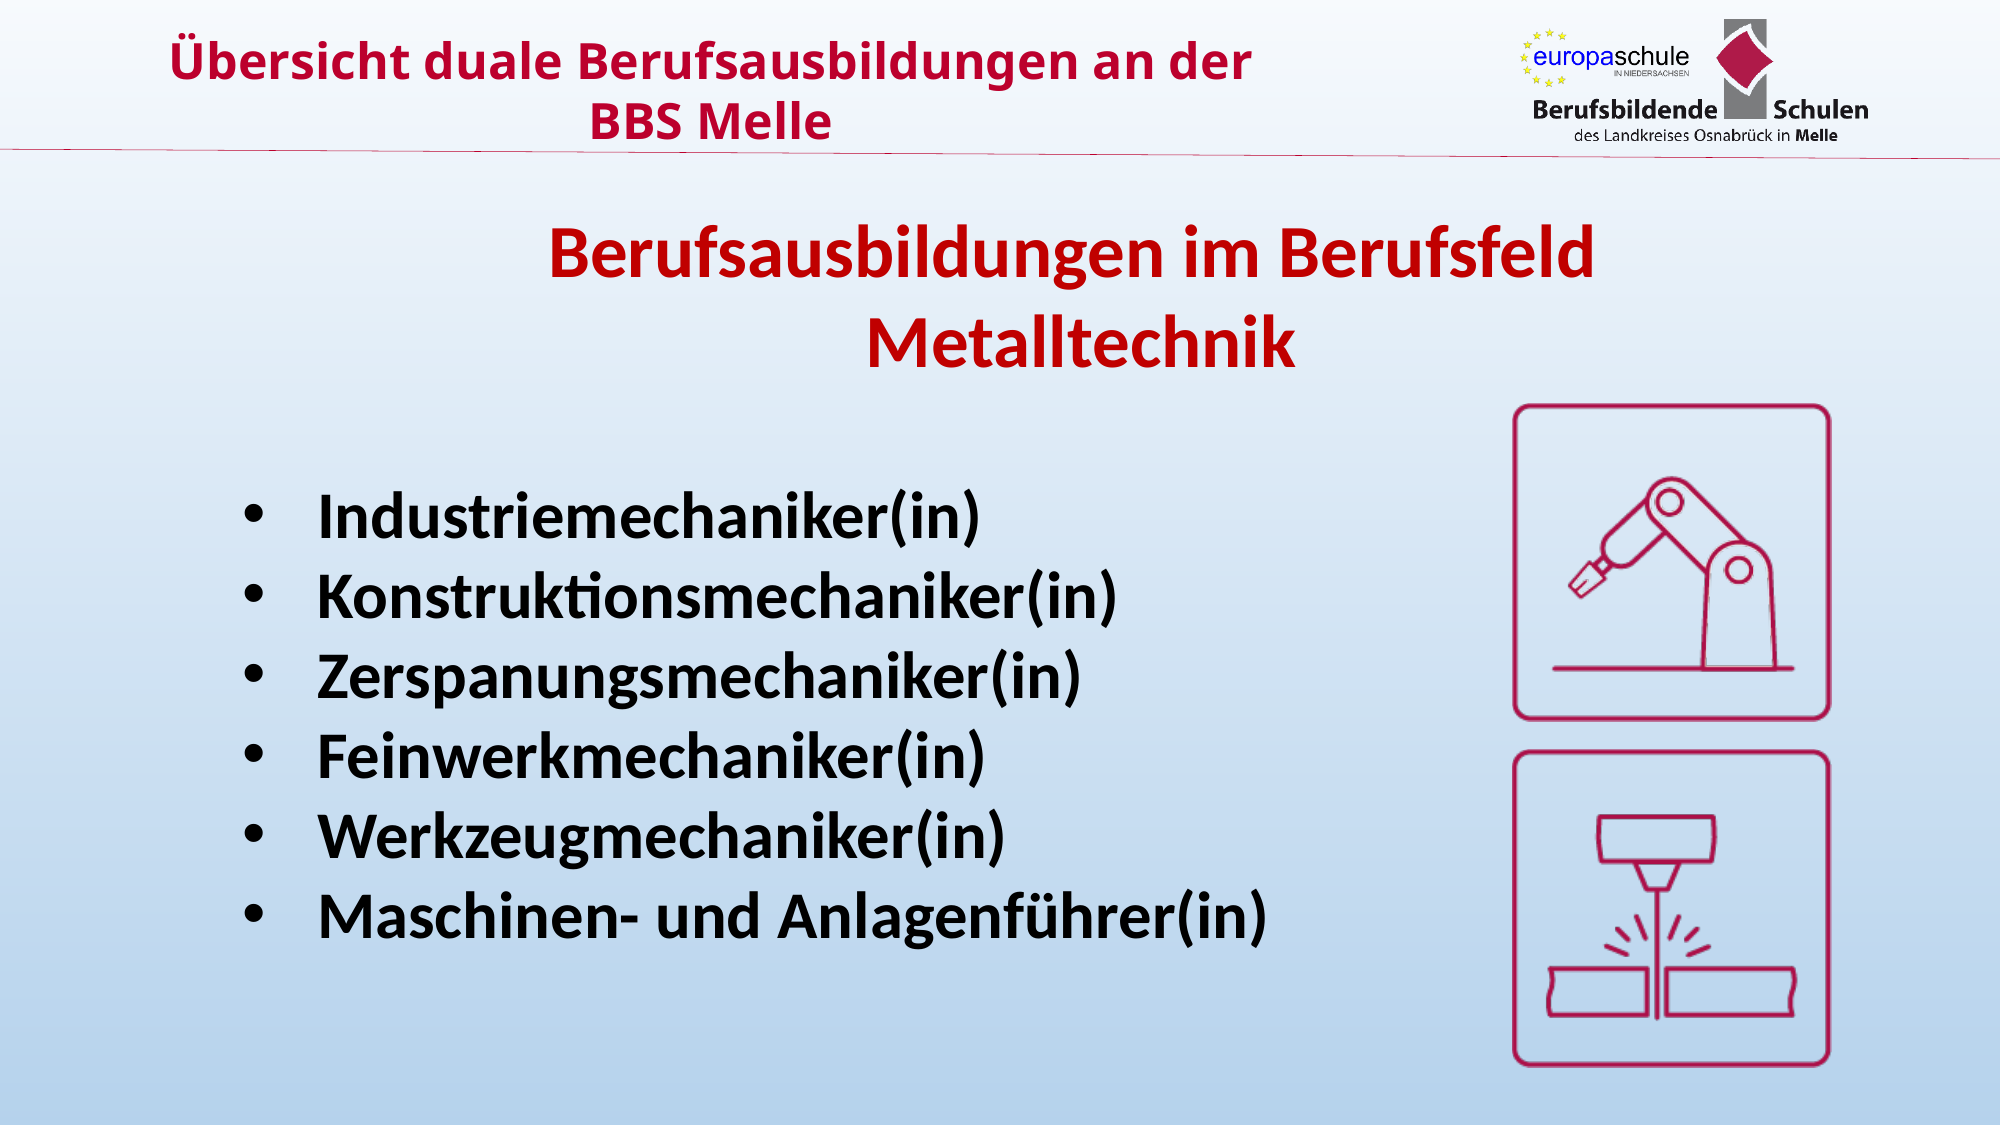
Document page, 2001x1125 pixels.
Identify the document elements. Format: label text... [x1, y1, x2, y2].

picture [1512, 403, 1832, 722]
picture [1519, 19, 1873, 143]
text_box Berufsausbildungen im Berufsfeld Metalltechnik Industriemechaniker(in) Konstruktionsmechaniker(in) Zerspanungsmechaniker(in) Feinwerkmechaniker(in) Werkzeugmechaniker(in) Maschinen- und Anlagenführer(in) [227, 194, 1936, 1106]
picture [1512, 749, 1832, 1068]
text_box Übersicht duale Berufsausbildungen an der BBS Melle [154, 23, 1268, 69]
